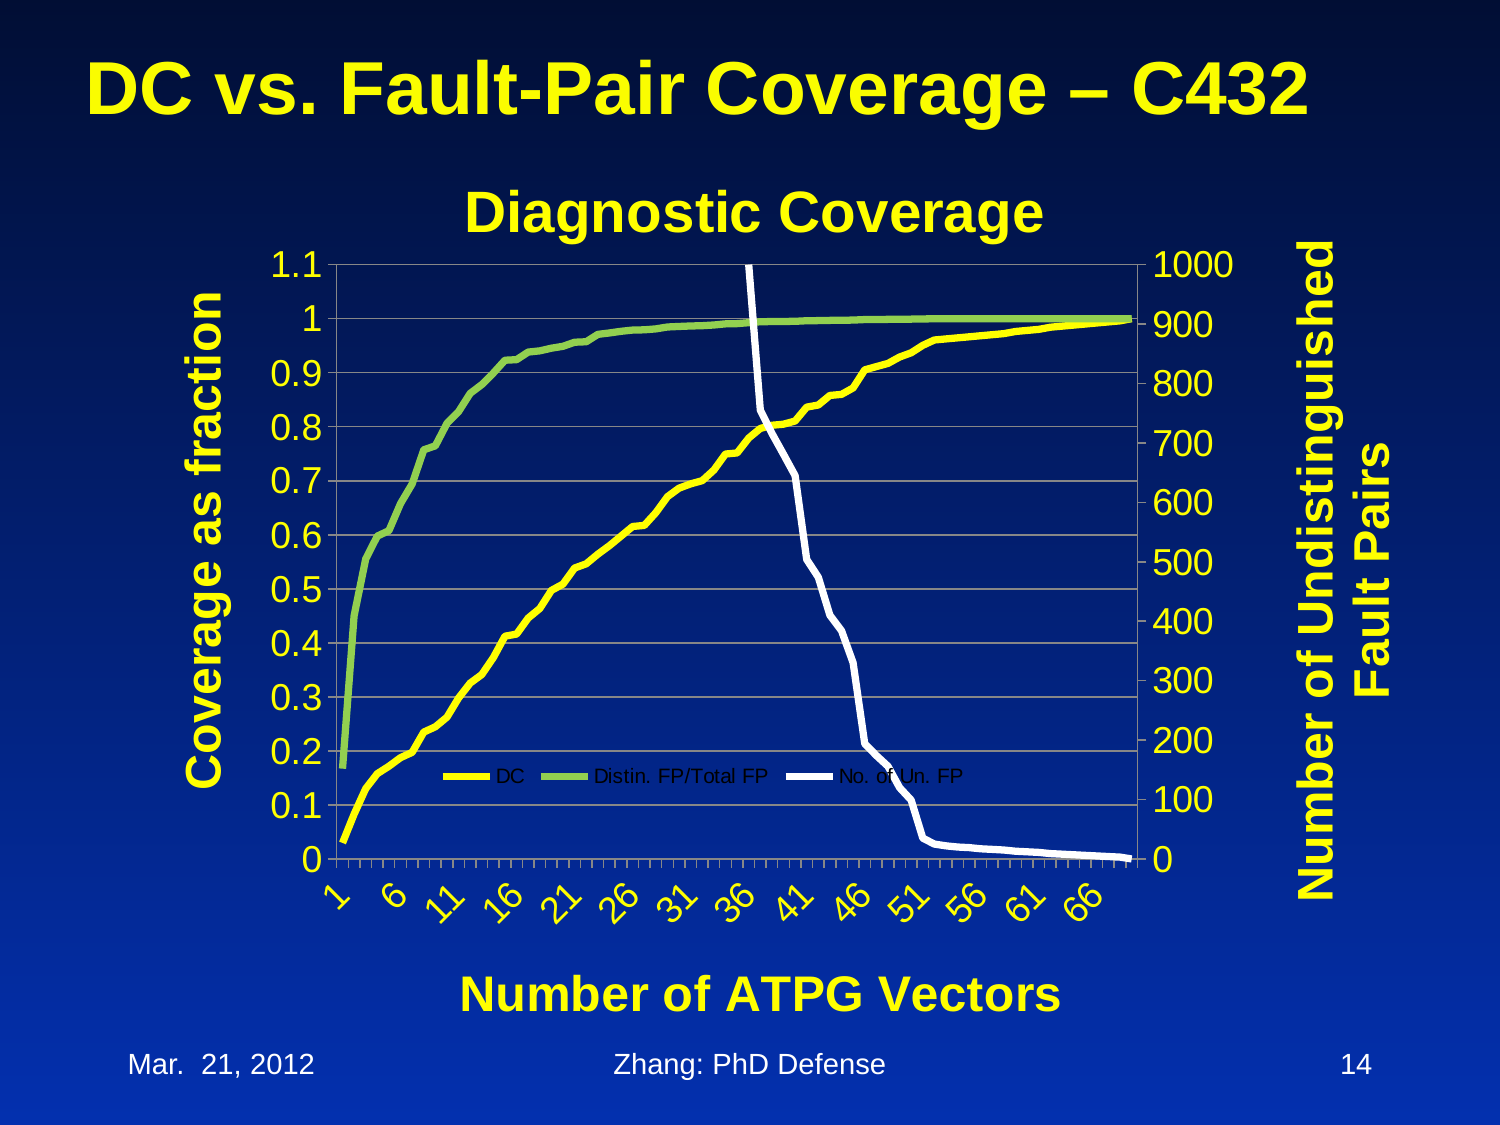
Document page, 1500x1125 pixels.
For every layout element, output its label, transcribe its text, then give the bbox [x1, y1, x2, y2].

footer Zhang: PhD Defense [512, 1046, 988, 1101]
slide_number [112, 1045, 426, 1101]
title DC vs. Fault-Pair Coverage – C432 [49, 37, 1388, 138]
slide_number 14 [1074, 1046, 1388, 1101]
chart [112, 149, 1438, 1038]
